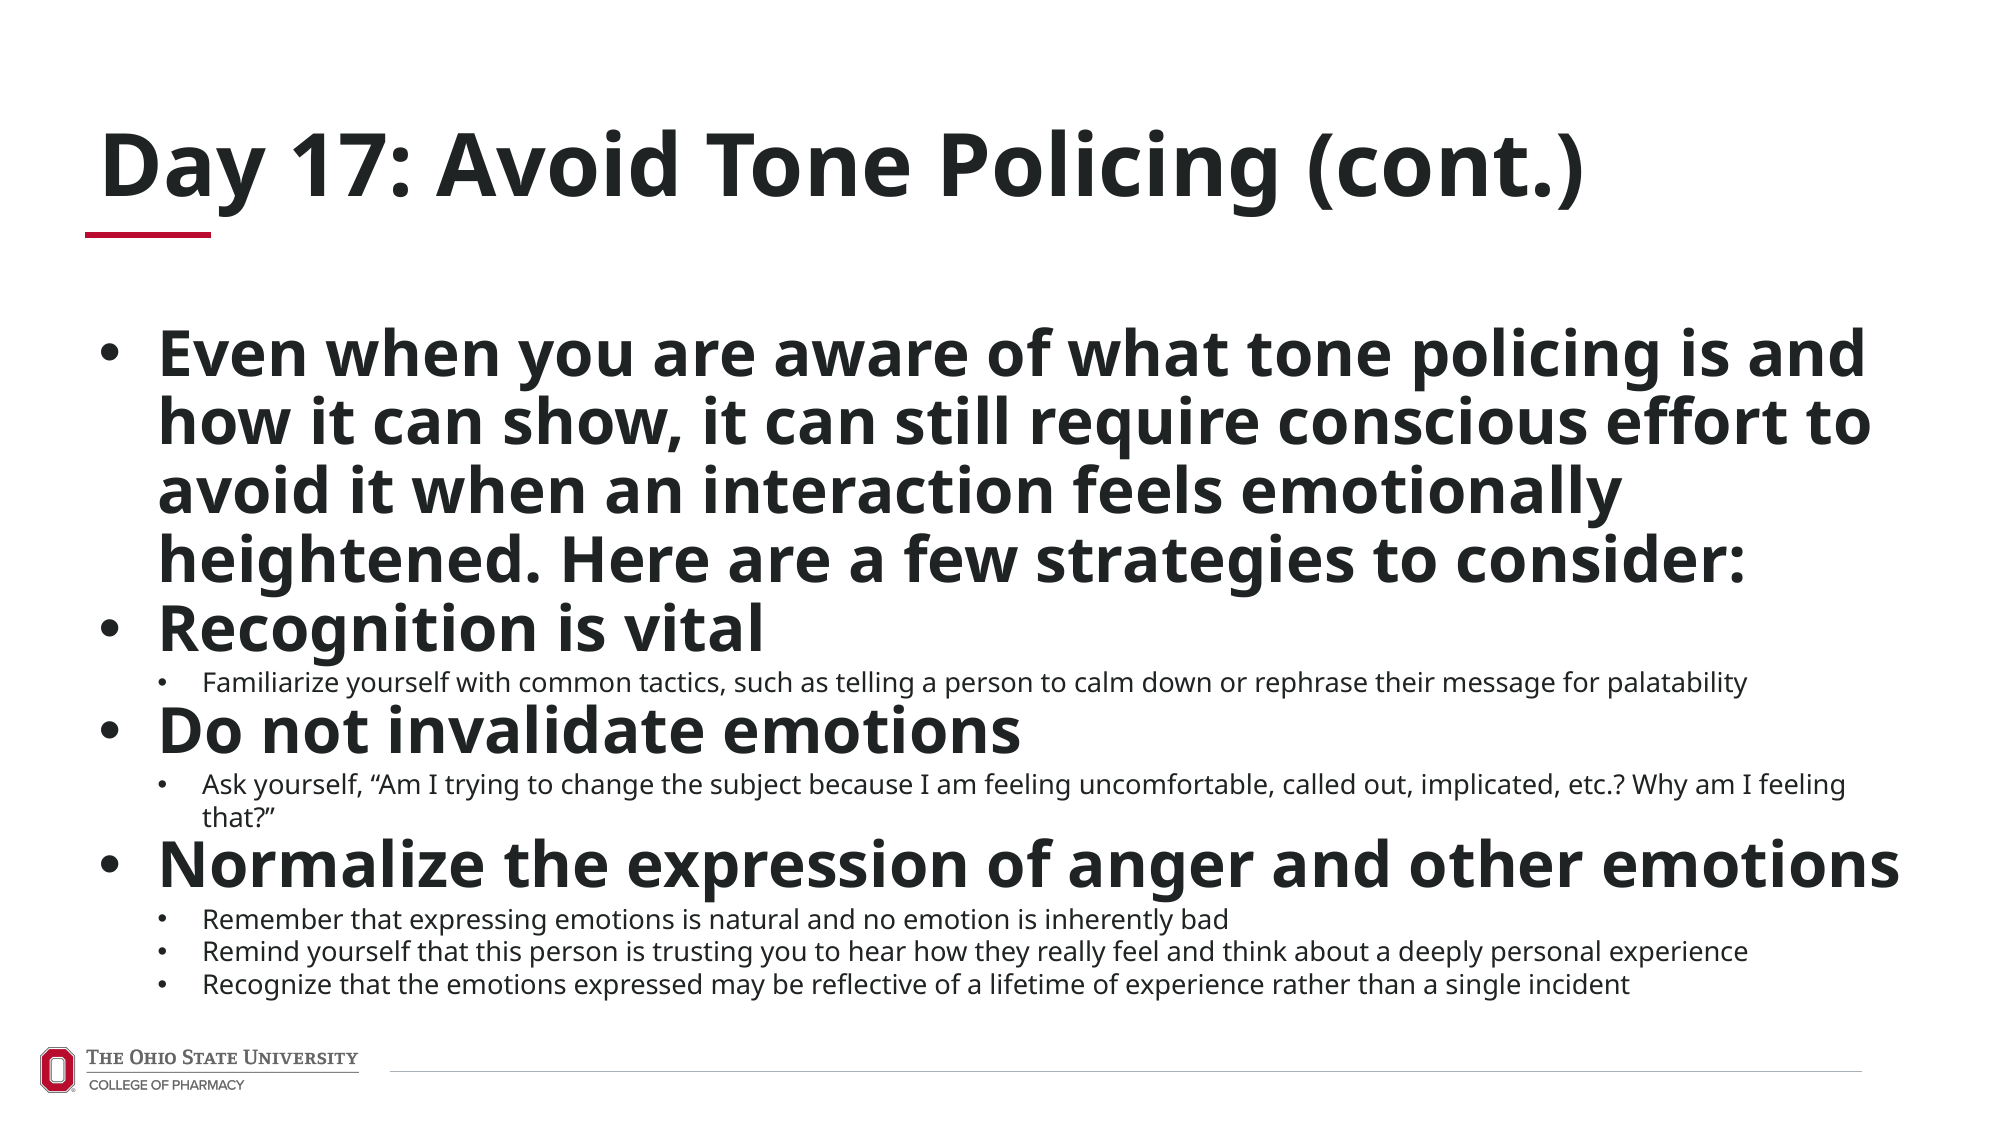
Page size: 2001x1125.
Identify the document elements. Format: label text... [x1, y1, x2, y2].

title Day 17: Avoid Tone Policing (cont.) [83, 59, 1918, 277]
list Even when you are aware of what tone policing is and how it can show, it can still require conscious effort to avoid it when an interaction feels emotionally heightened. Here are a few strategies to consider: Recognition is vital Familiarize yourself with common tactics, such as telling a person to calm down or rephrase their message for palatability Do not invalidate emotions Ask yourself, “Am I trying to change the subject because I am feeling uncomfortable, called out, implicated, etc.? Why am I feeling that?” Normalize the expression of anger and other emotions Remember that expressing emotions is natural and no emotion is inherently bad Remind yourself that this person is trusting you to hear how they really feel and think about a deeply personal experience Recognize that the emotions expressed may be reflective of a lifetime of experience rather than a single incident [83, 277, 1918, 1044]
picture [40, 1047, 359, 1093]
